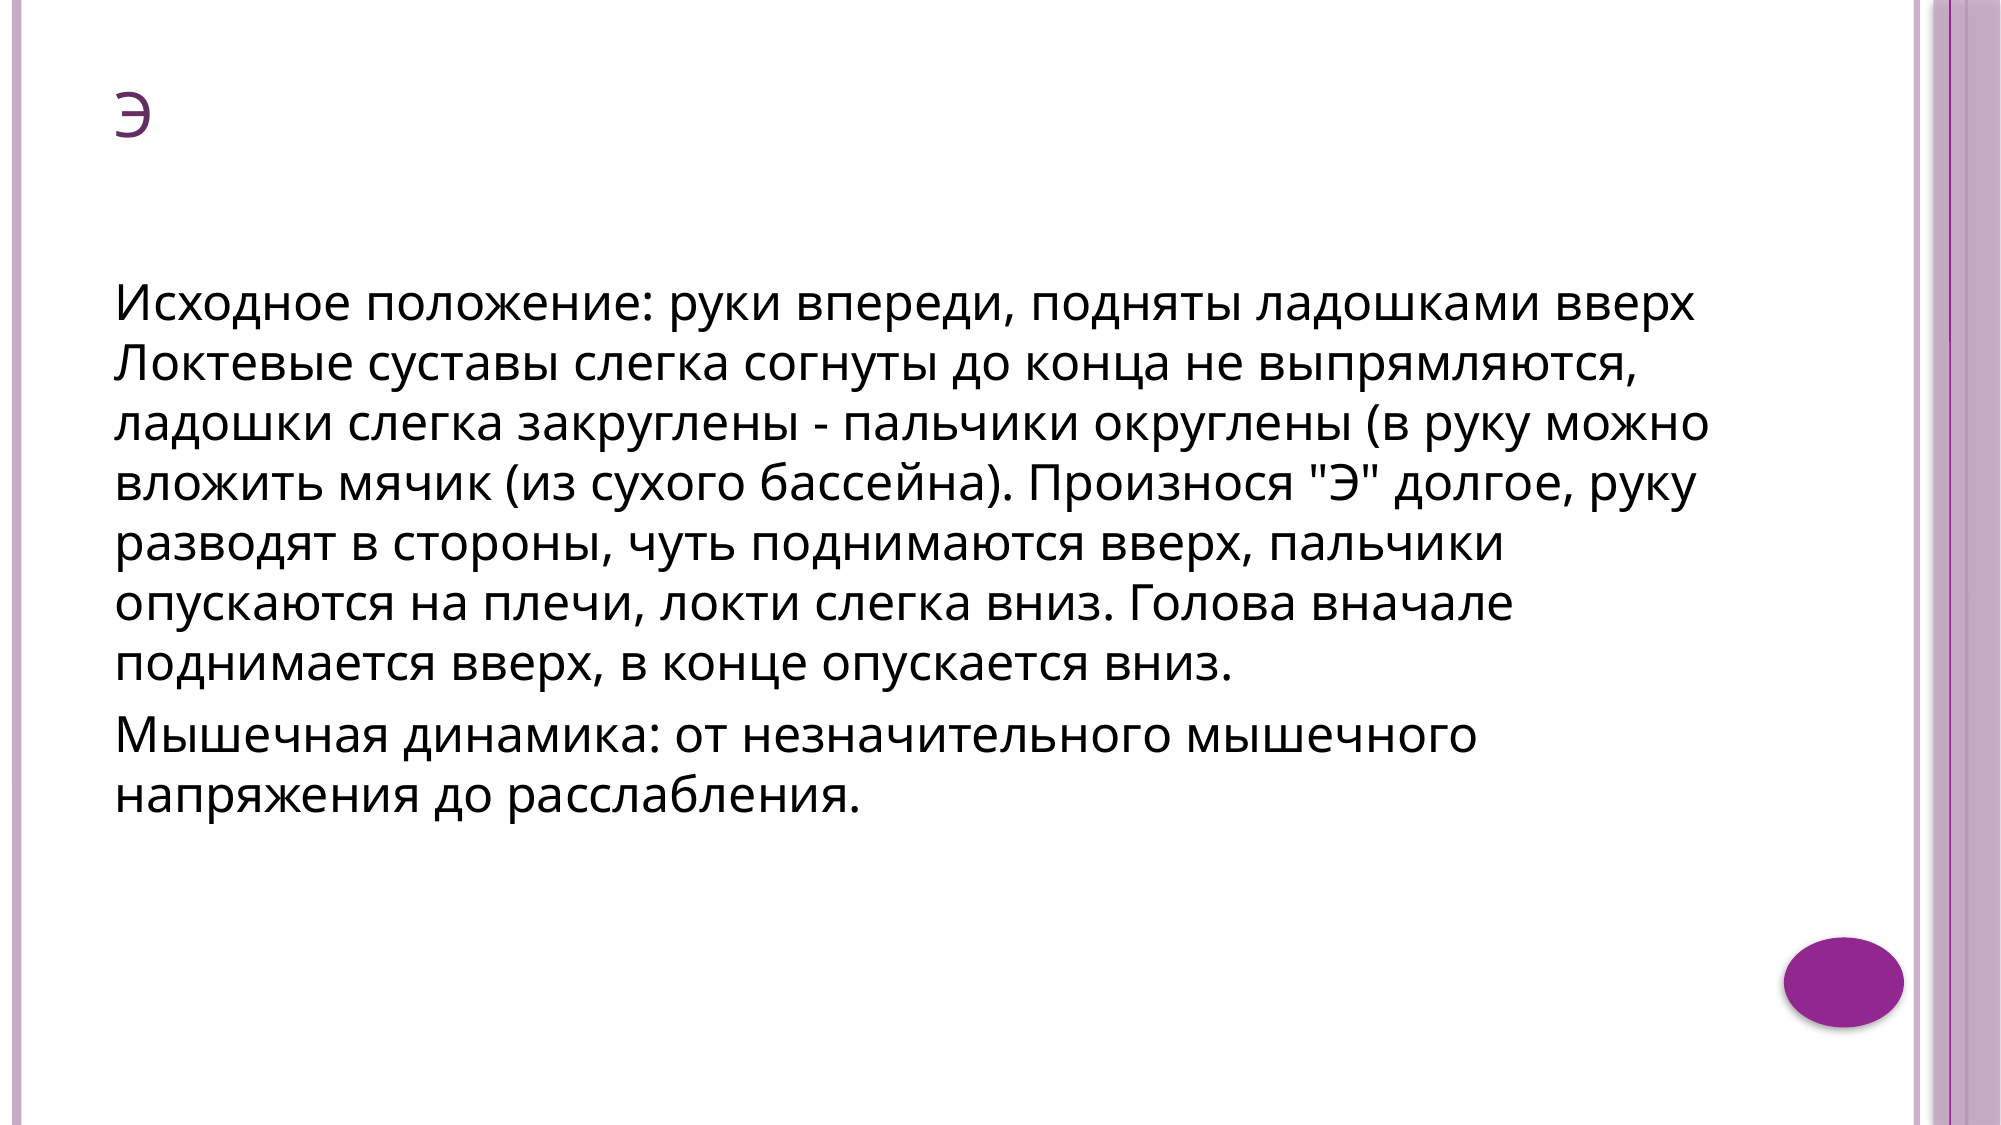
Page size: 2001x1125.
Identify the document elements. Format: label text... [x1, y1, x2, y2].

title Э [99, 45, 1734, 233]
list Исходное положение: руки впереди, подняты ладошками вверх Локтевые суставы слегка согнуты до конца не выпрямляются, ладошки слегка закруглены - пальчики округлены (в руку можно вложить мячик (из сухого бассейна). Произнося "Э" долгое, руку разводят в стороны, чуть поднимаются вверх, пальчики опускаются на плечи, локти слегка вниз. Голова вначале поднимается вверх, в конце опускается вниз. Мышечная динамика: от незначительного мышечного напряжения до расслабления. [99, 262, 1734, 1062]
